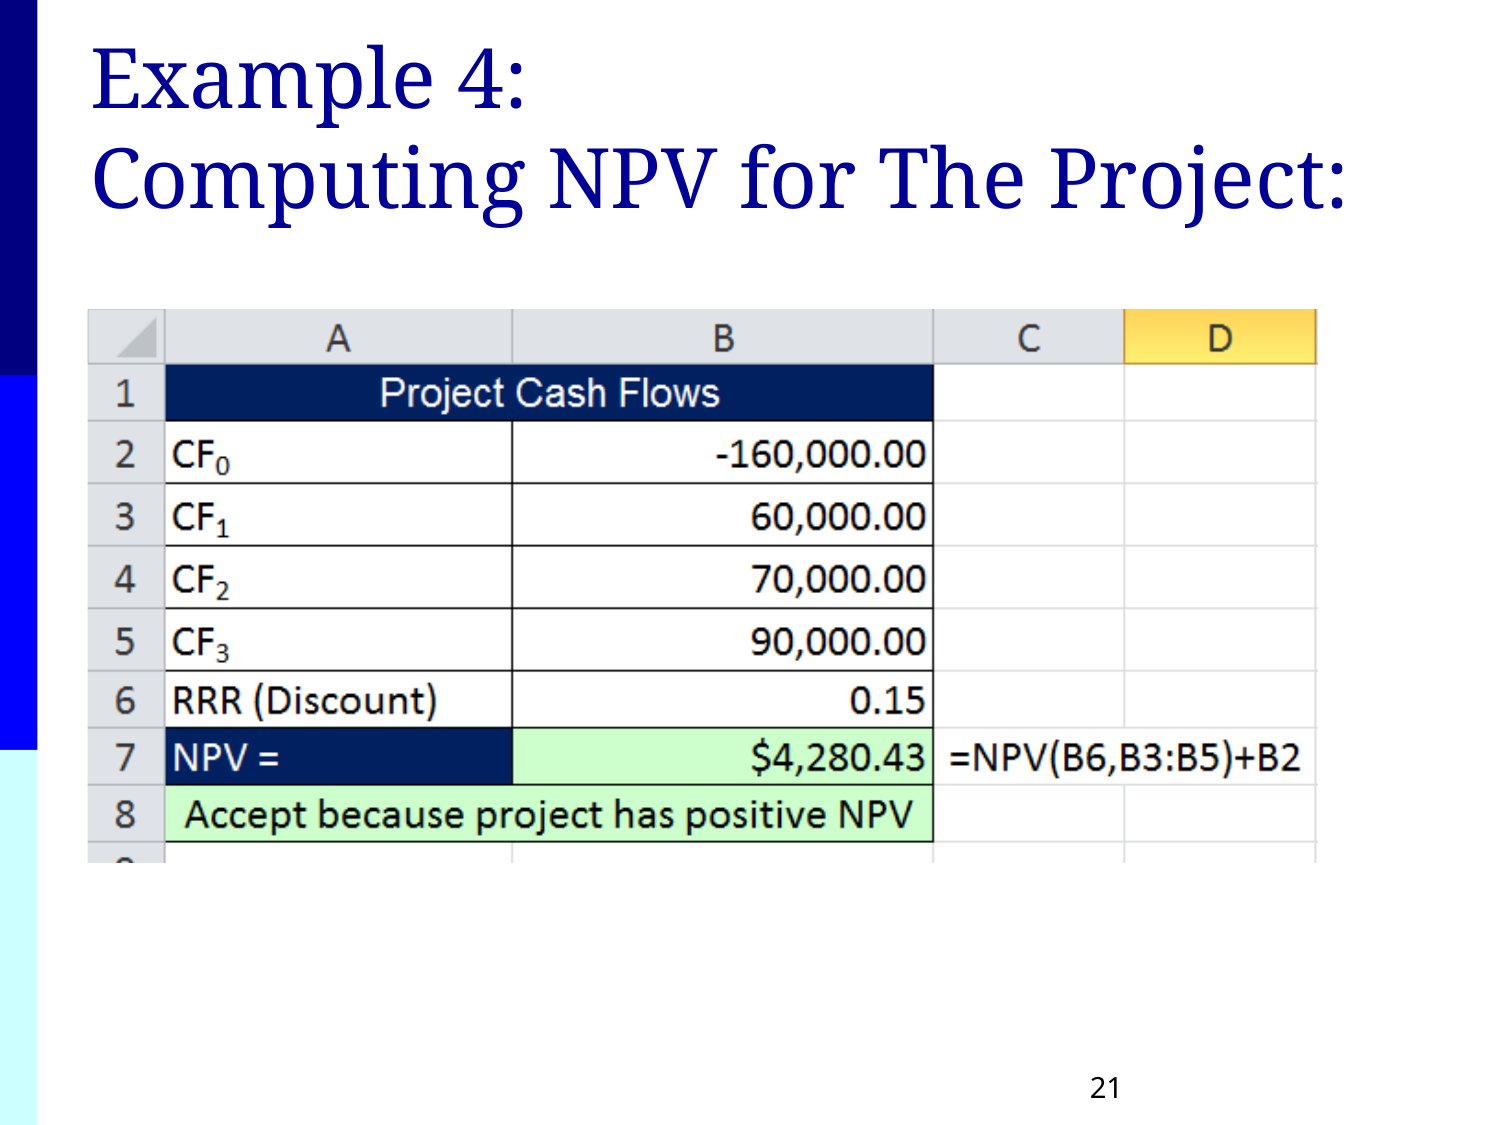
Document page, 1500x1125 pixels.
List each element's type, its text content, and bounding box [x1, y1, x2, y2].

slide_number 21 [1074, 1062, 1425, 1100]
title Example 4: Computing NPV for The Project: [75, 45, 1425, 233]
picture [87, 308, 1319, 863]
